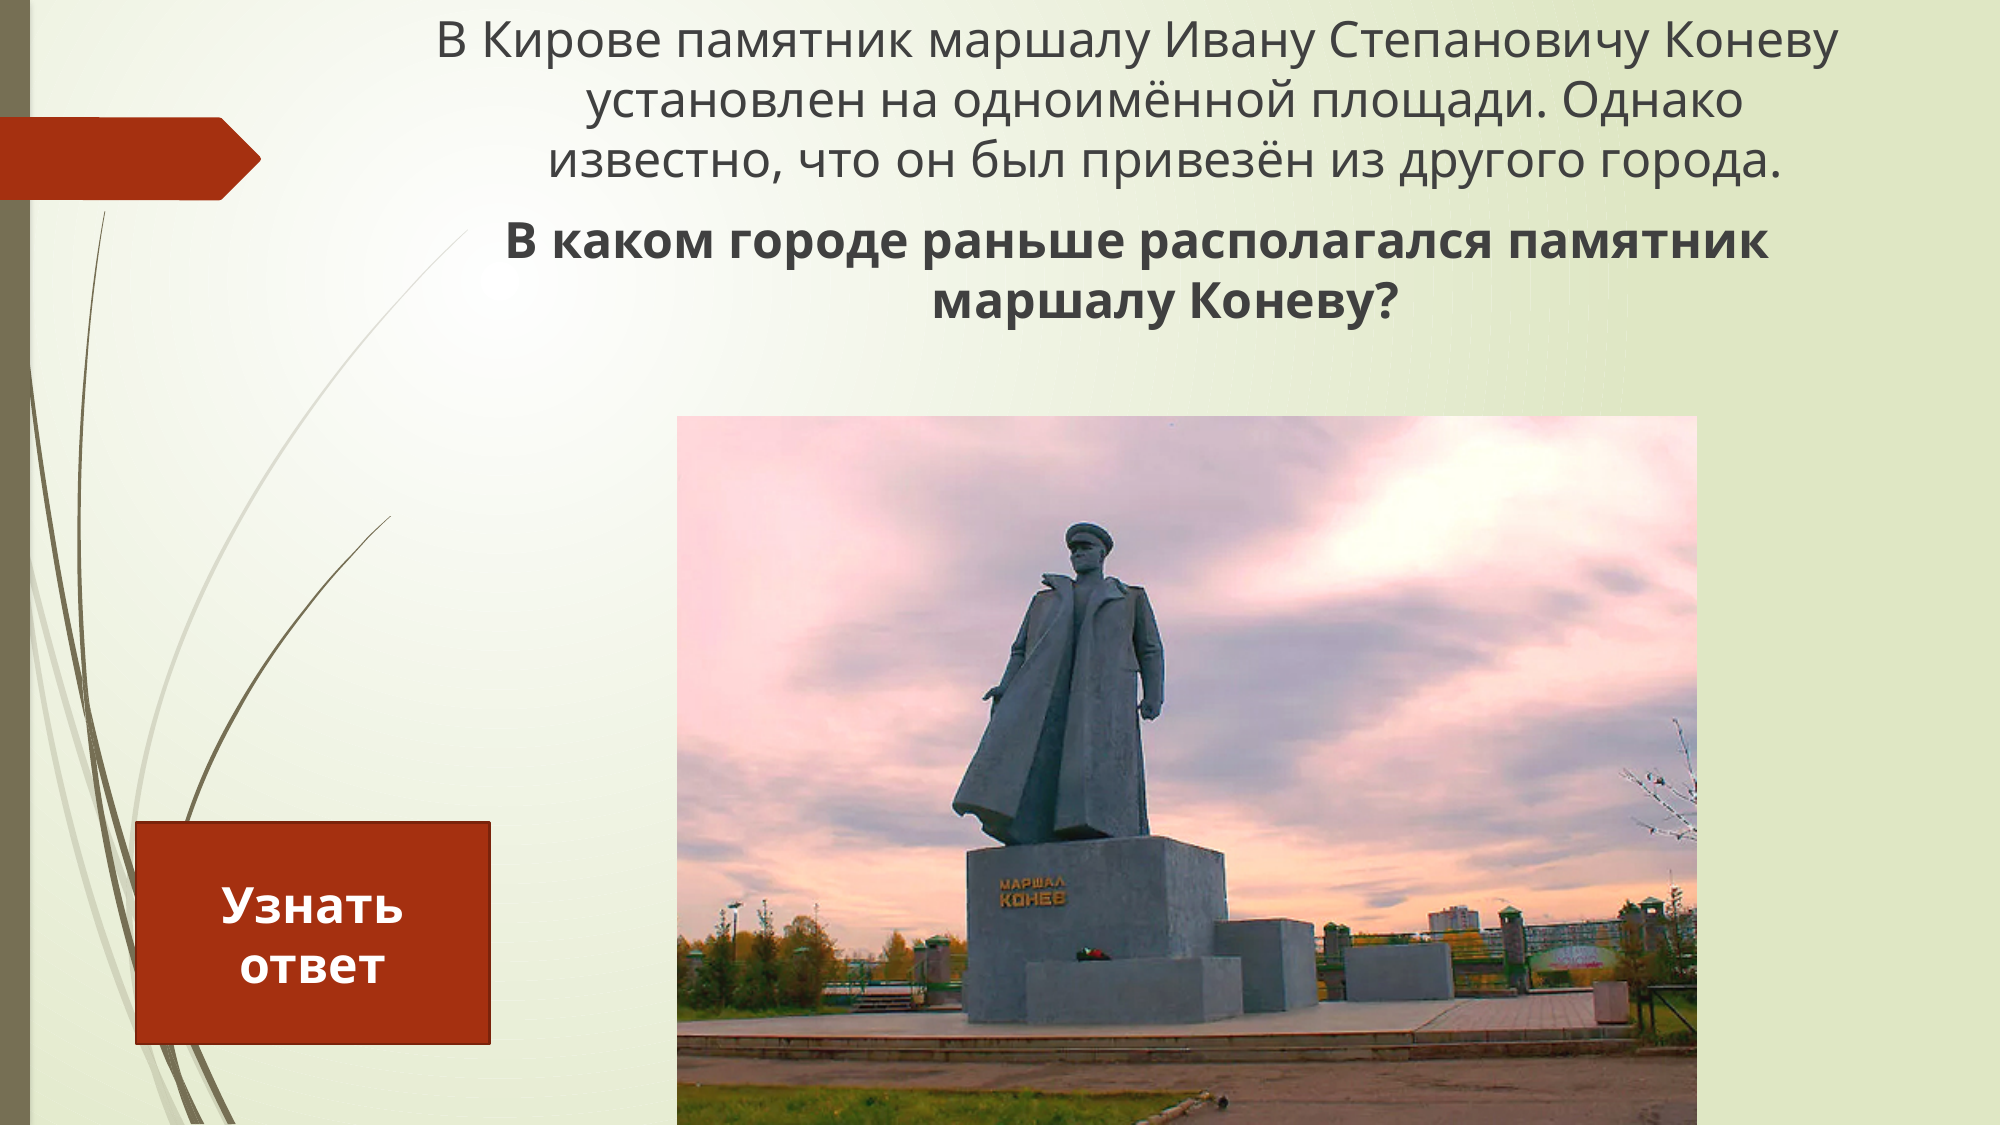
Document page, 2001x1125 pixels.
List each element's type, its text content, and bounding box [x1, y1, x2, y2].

text_box Узнать ответ [135, 821, 491, 1045]
picture [677, 416, 1697, 1125]
list В Кирове памятник маршалу Ивану Степановичу Коневу установлен на одноимённой площади. Однако известно, что он был привезён из другого города. В каком городе раньше располагался памятник маршалу Коневу? [406, 0, 1869, 620]
